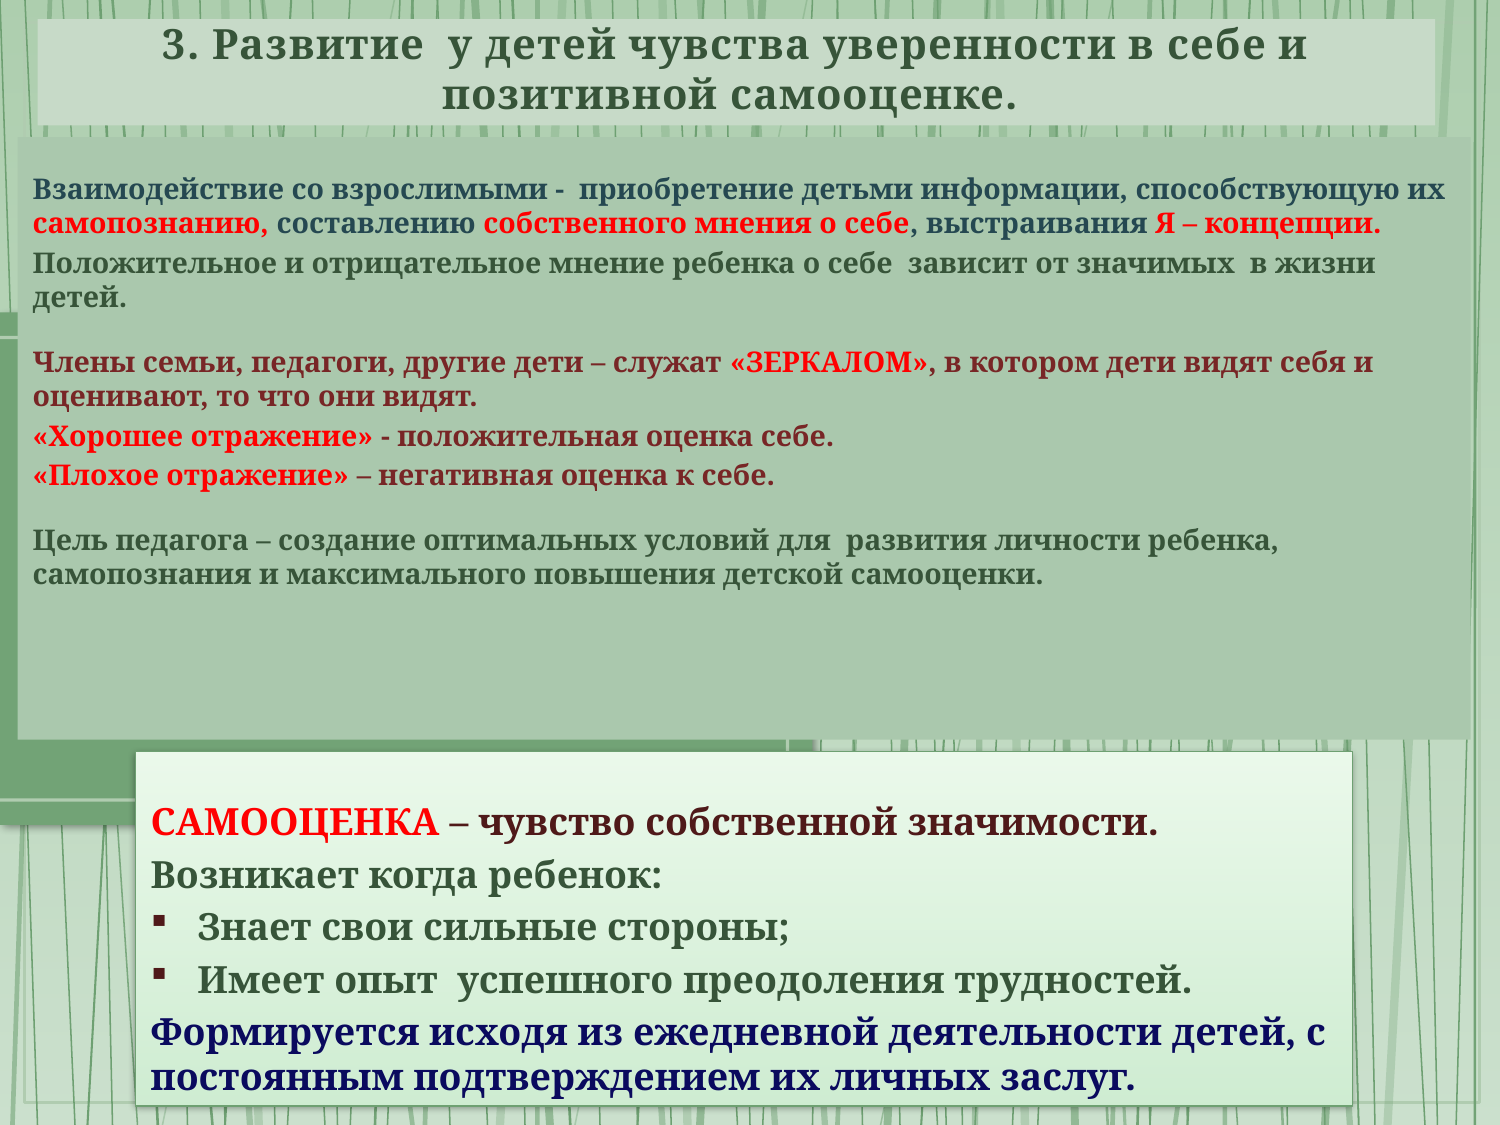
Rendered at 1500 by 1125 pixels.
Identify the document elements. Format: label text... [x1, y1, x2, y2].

text_box САМООЦЕНКА – чувство собственной значимости. Возникает когда ребенок: Знает свои сильные стороны; Имеет опыт успешного преодоления трудностей. Формируется исходя из ежедневной деятельности детей, с постоянным подтверждением их личных заслуг. [135, 751, 1353, 1107]
title 3. Развитие у детей чувства уверенности в себе и позитивной самооценке. [37, 19, 1436, 126]
subtitle Взаимодействие со взрослимыми - приобретение детьми информации, способствующую их самопознанию, составлению собственного мнения о себе, выстраивания Я – концепции. Положительное и отрицательное мнение ребенка о себе зависит от значимых в жизни детей. Члены семьи, педагоги, другие дети – служат «ЗЕРКАЛОМ», в котором дети видят себя и оценивают, то что они видят. «Хорошее отражение» - положительная оценка себе. «Плохое отражение» – негативная оценка к себе. Цель педагога – создание оптимальных условий для развития личности ребенка, самопознания и максимального повышения детской самооценки. [17, 137, 1471, 740]
